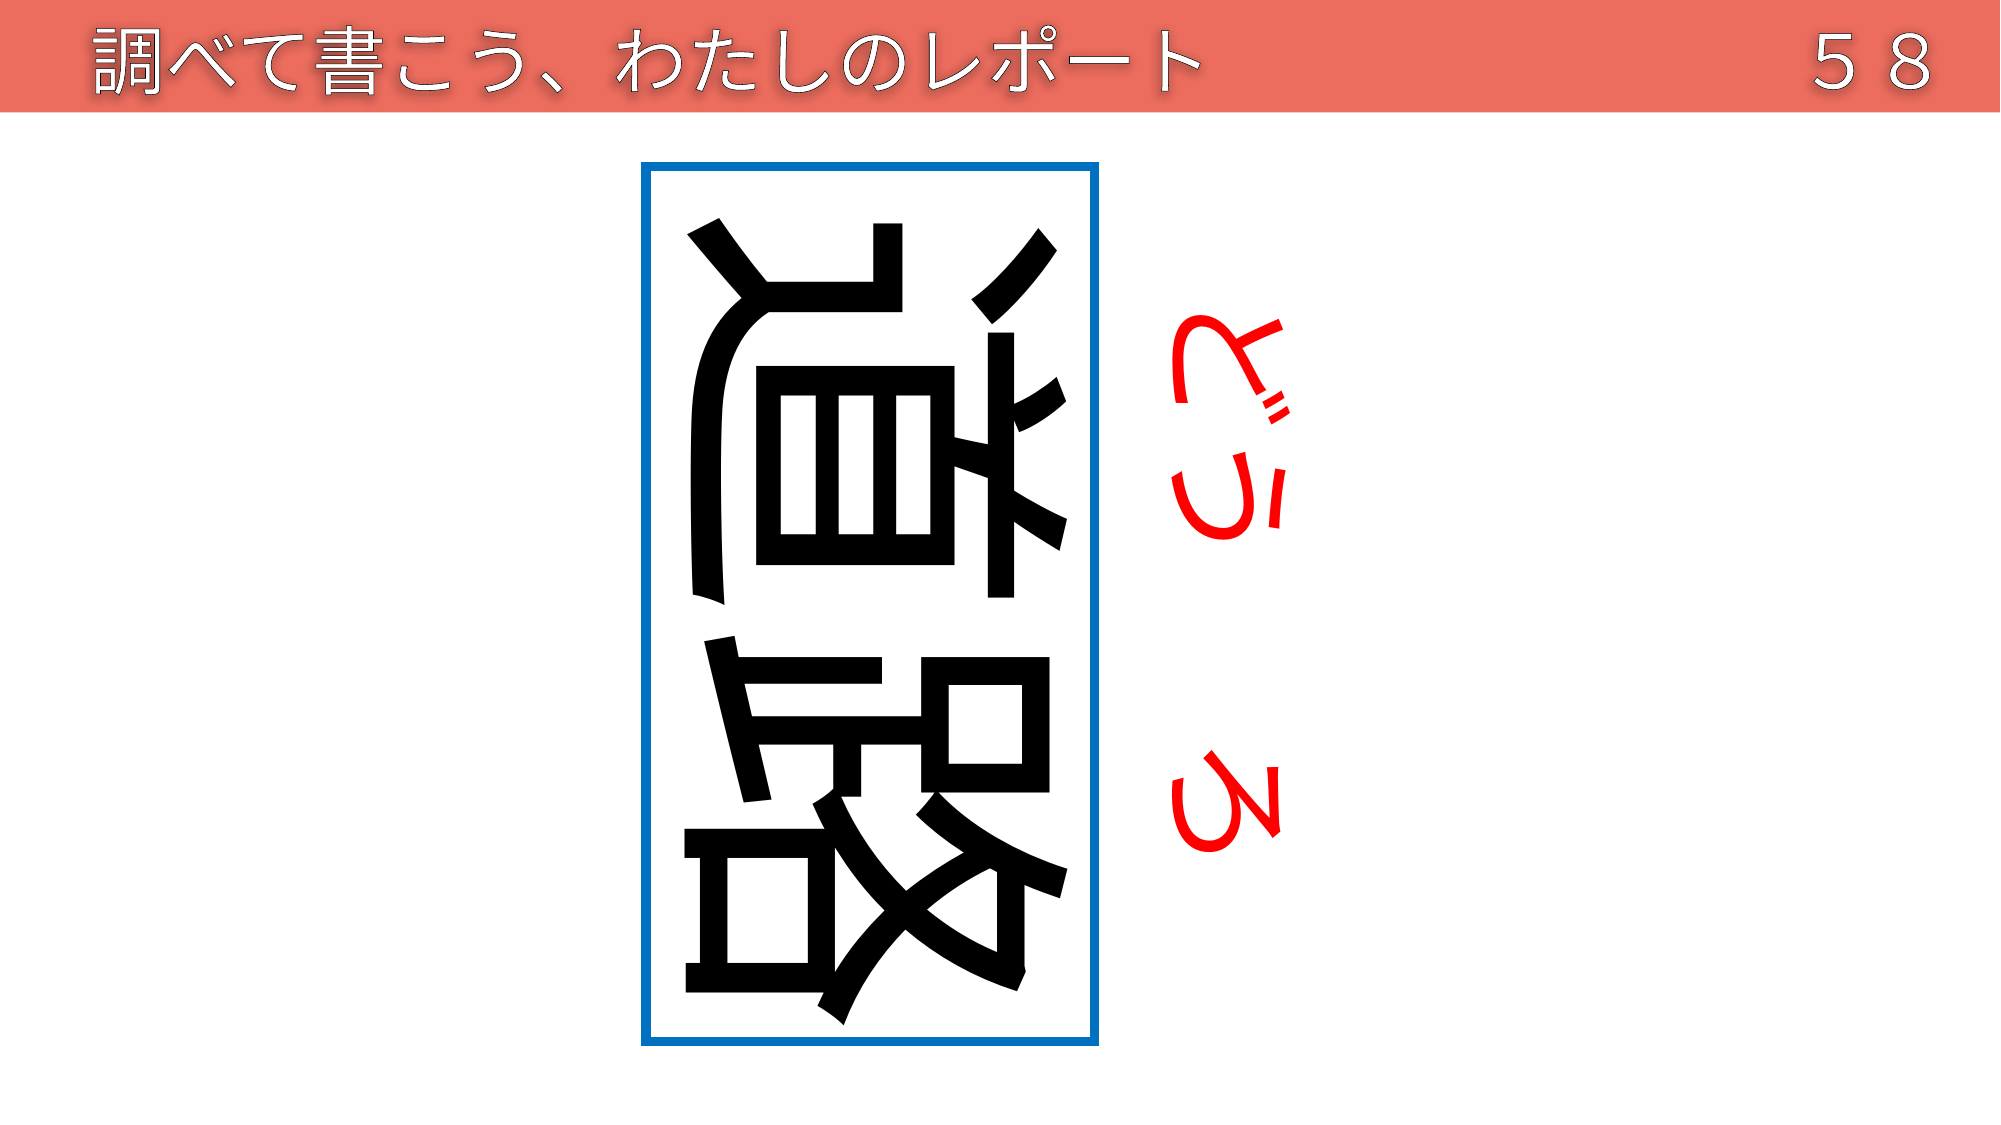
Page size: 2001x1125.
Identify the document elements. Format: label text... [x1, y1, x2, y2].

text_box どう ろ [1142, 277, 1323, 918]
text_box [645, 165, 1095, 1043]
text_box ５８ [1782, 6, 1963, 112]
text_box 道路 [606, 188, 1142, 1119]
text_box [0, 0, 2000, 113]
text_box 調べて書こう、わたしのレポート [75, 6, 1250, 112]
